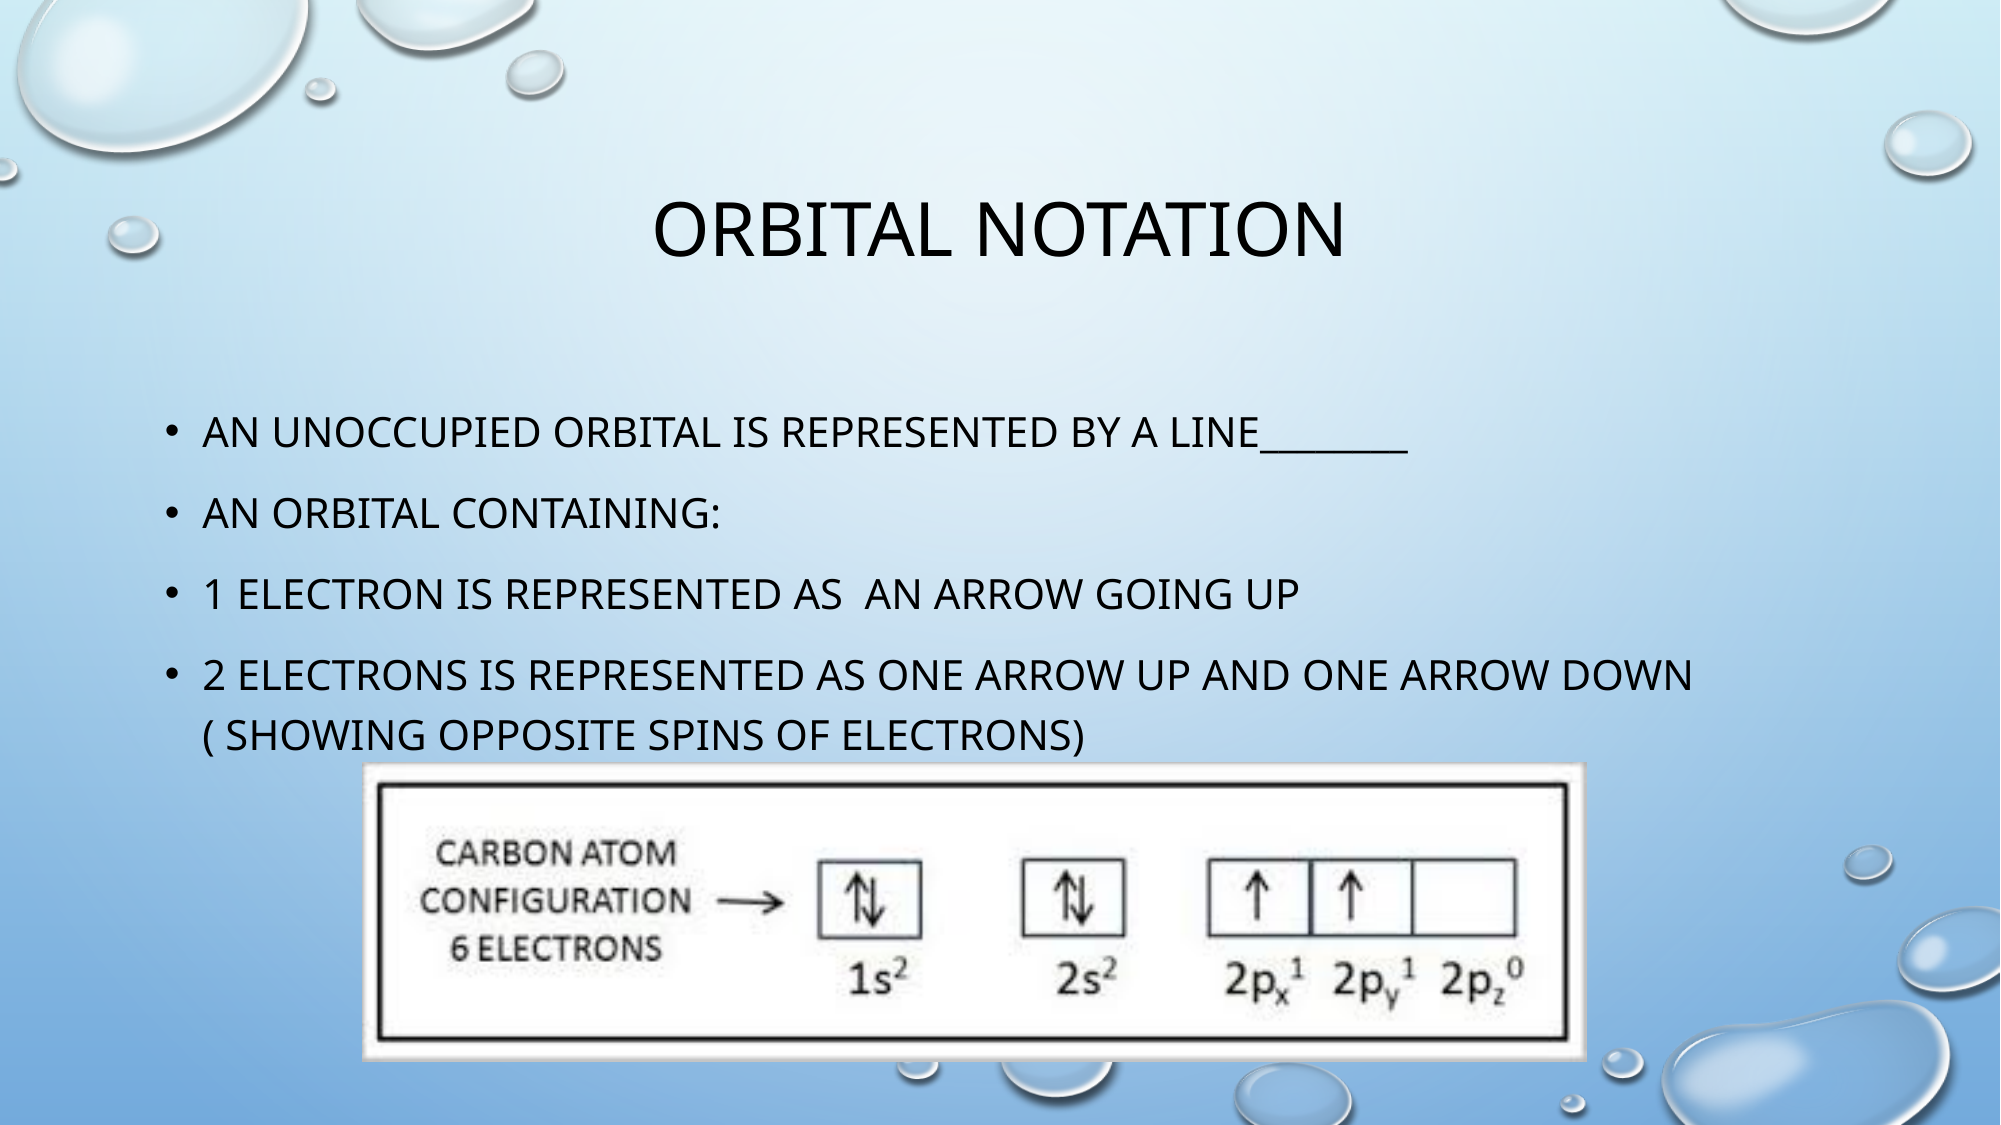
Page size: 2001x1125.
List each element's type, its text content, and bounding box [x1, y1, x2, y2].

picture [0, 0, 2000, 1125]
title Orbital notation [149, 101, 1851, 364]
list An unoccupied orbital is represented by a line________ An orbital containing: 1 electron is represented as an arrow going up 2 electrons is represented as one arrow up and one arrow down ( showing opposite spins of electrons) [149, 388, 1850, 950]
